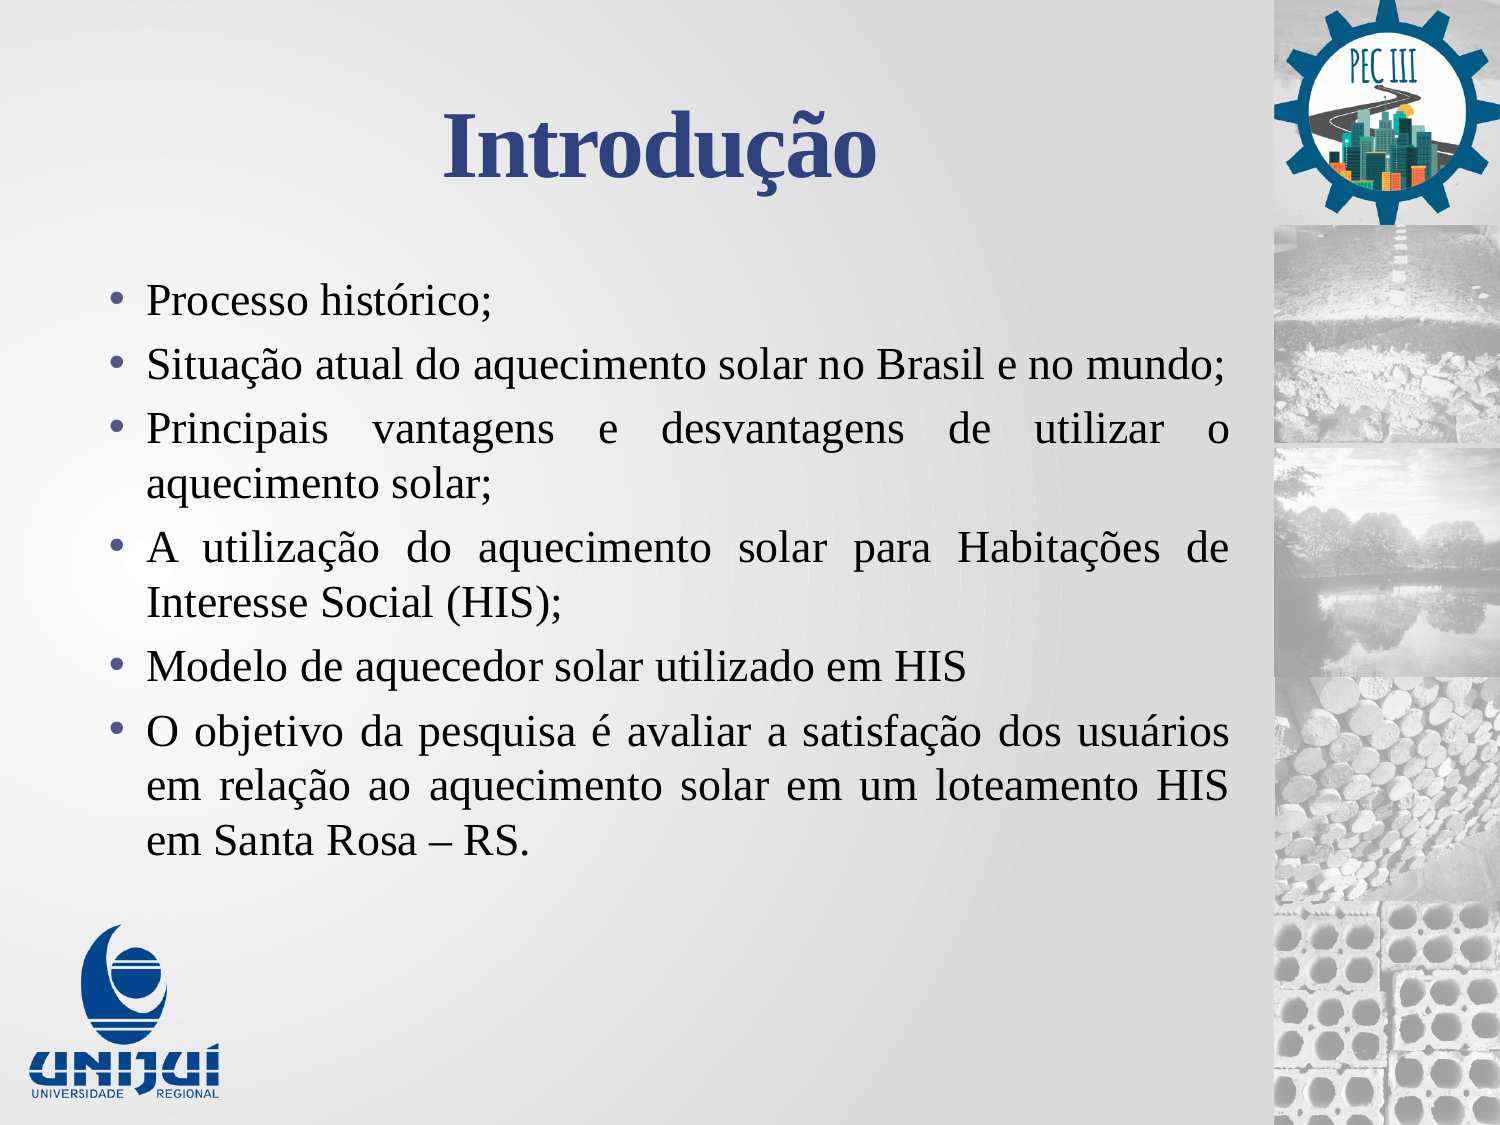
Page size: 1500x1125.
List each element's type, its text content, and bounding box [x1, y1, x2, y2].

picture [1309, 33, 1465, 190]
picture [1396, 0, 1500, 104]
title Introdução [75, 45, 1247, 233]
picture [1273, 0, 1500, 1125]
picture [28, 923, 219, 1098]
list Processo histórico; Situação atual do aquecimento solar no Brasil e no mundo; Principais vantagens e desvantagens de utilizar o aquecimento solar; A utilização do aquecimento solar para Habitações de Interesse Social (HIS); Modelo de aquecedor solar utilizado em HIS O objetivo da pesquisa é avaliar a satisfação dos usuários em relação ao aquecimento solar em um loteamento HIS em Santa Rosa – RS. [75, 262, 1247, 1050]
